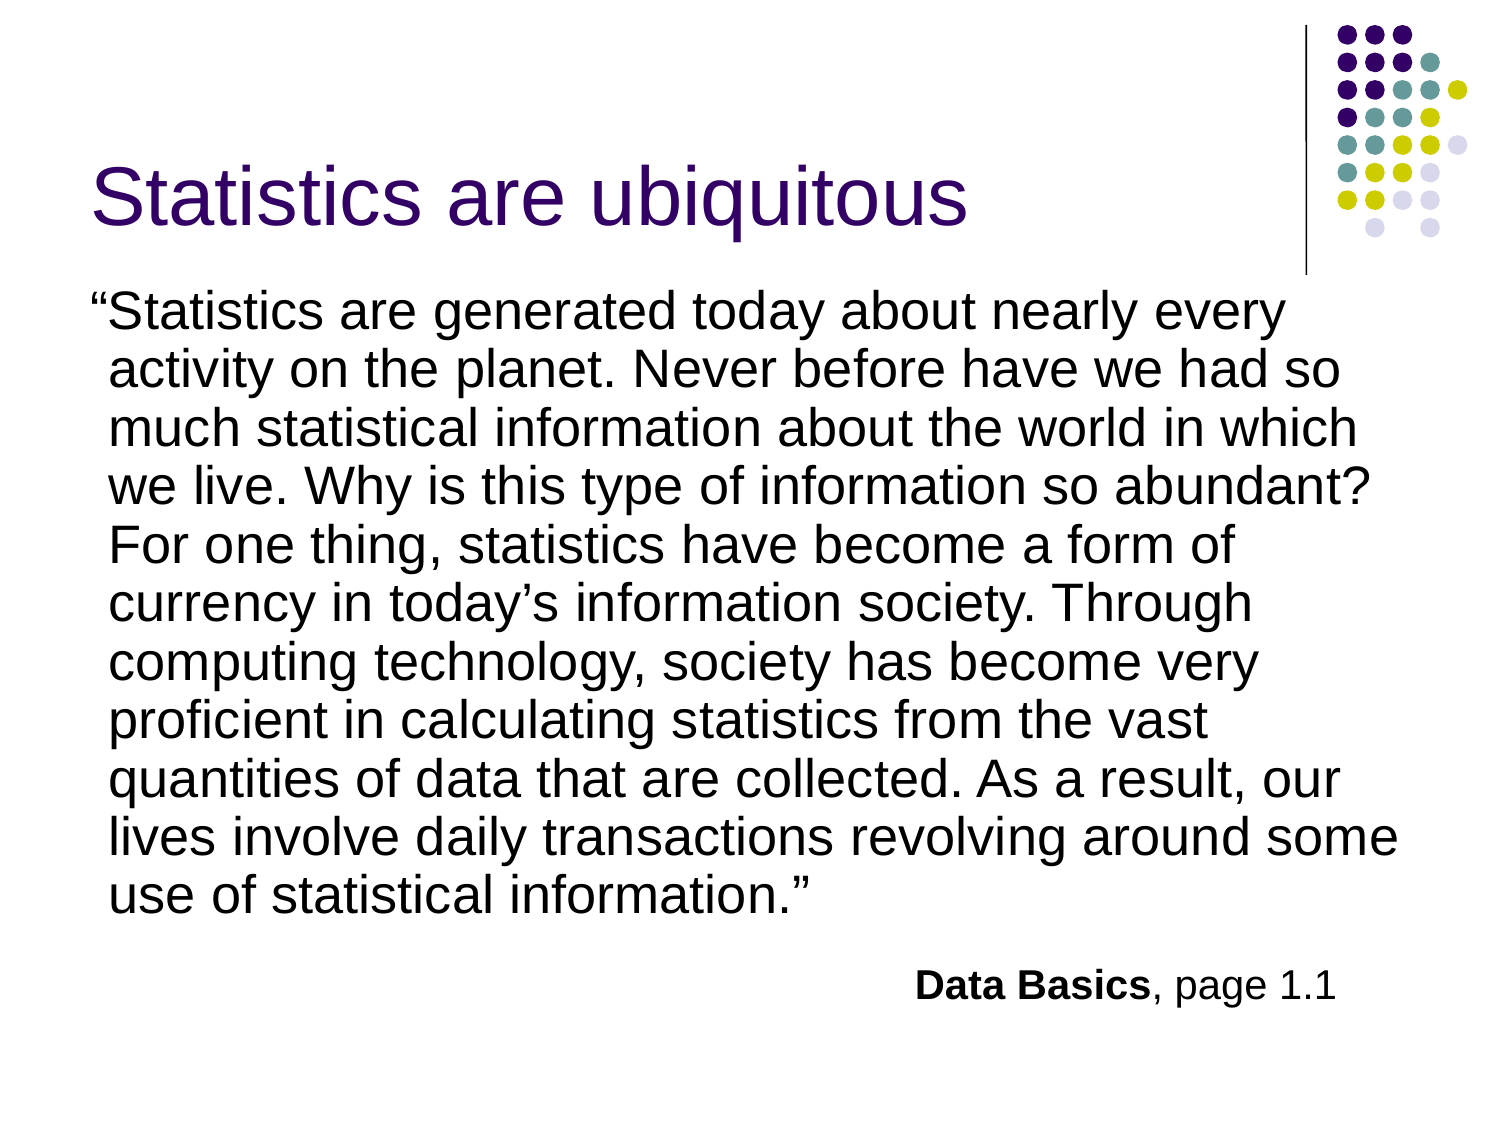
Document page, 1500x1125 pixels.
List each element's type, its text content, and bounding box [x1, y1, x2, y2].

text_box Data Basics, page 1.1 [900, 950, 1475, 1015]
title Statistics are ubiquitous [74, 62, 1426, 251]
list “Statistics are generated today about nearly every activity on the planet. Never before have we had so much statistical information about the world in which we live. Why is this type of information so abundant? For one thing, statistics have become a form of currency in today’s information society. Through computing technology, society has become very proficient in calculating statistics from the vast quantities of data that are collected. As a result, our lives involve daily transactions revolving around some use of statistical information.” [74, 274, 1426, 963]
